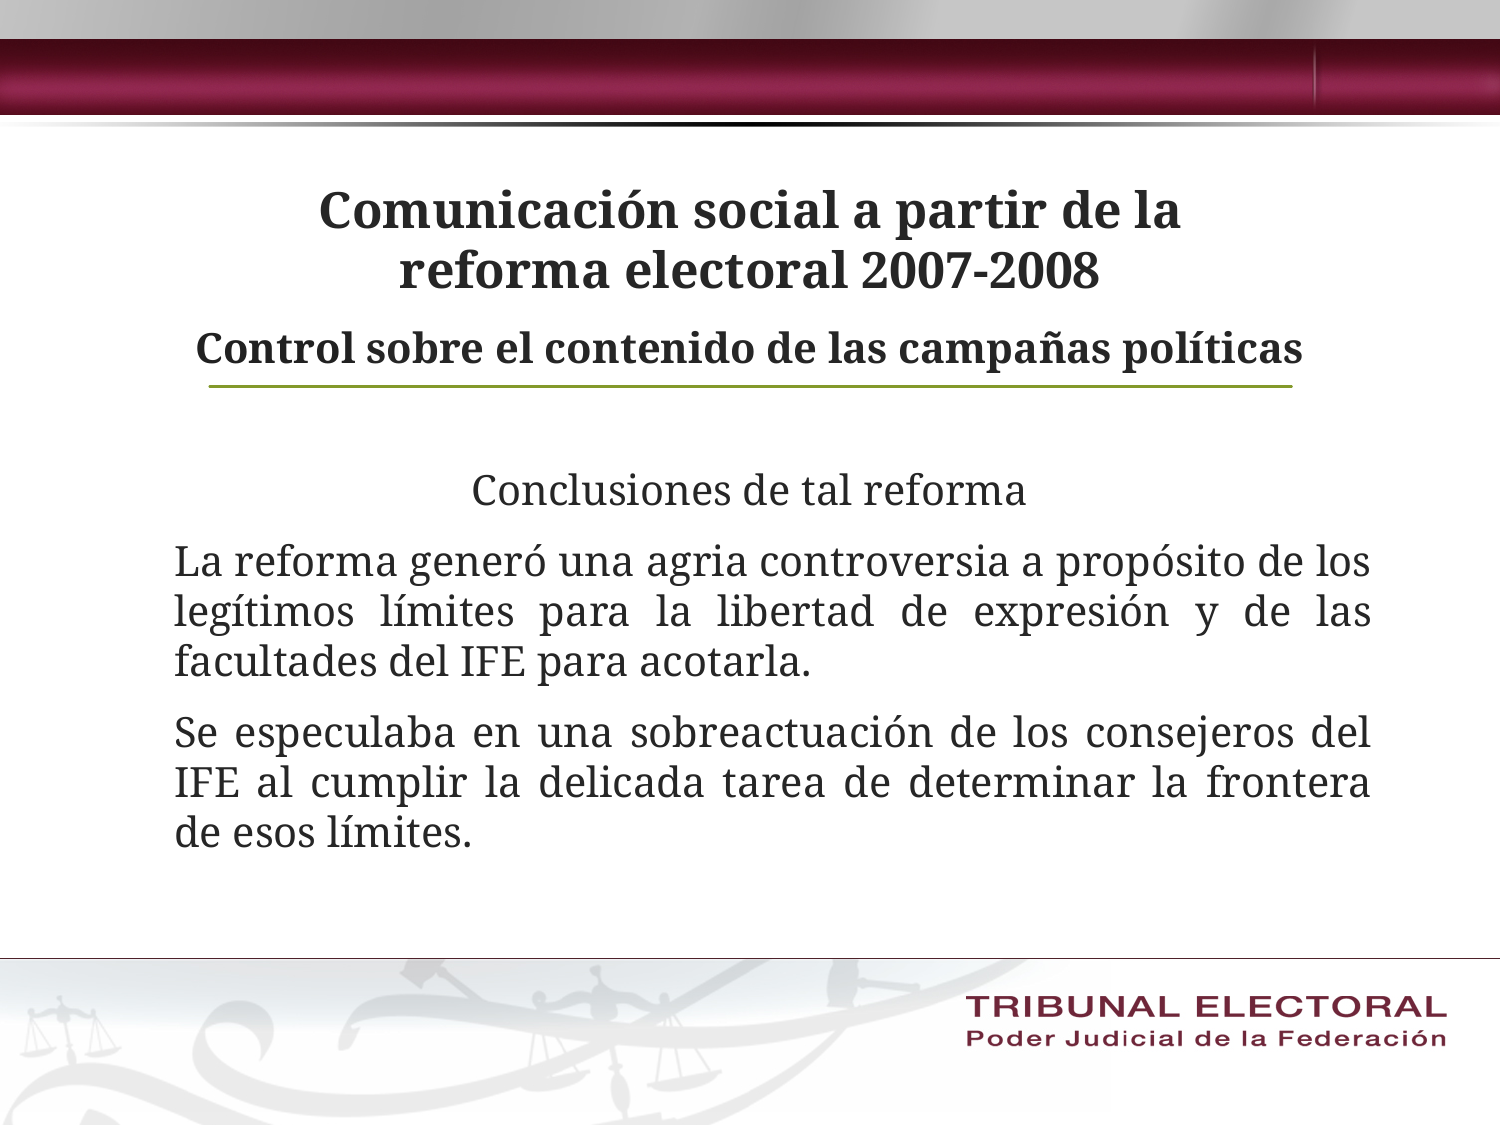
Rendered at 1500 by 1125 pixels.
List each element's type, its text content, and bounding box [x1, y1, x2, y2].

picture [0, 0, 1500, 1125]
title Comunicación social a partir de la reforma electoral 2007-2008 [192, 150, 1309, 314]
list Control sobre el contenido de las campañas políticas Conclusiones de tal reforma La reforma generó una agria controversia a propósito de los legítimos límites para la libertad de expresión y de las facultades del IFE para acotarla. Se especulaba en una sobreactuación de los consejeros del IFE al cumplir la delicada tarea de determinar la frontera de esos límites. [112, 314, 1388, 847]
